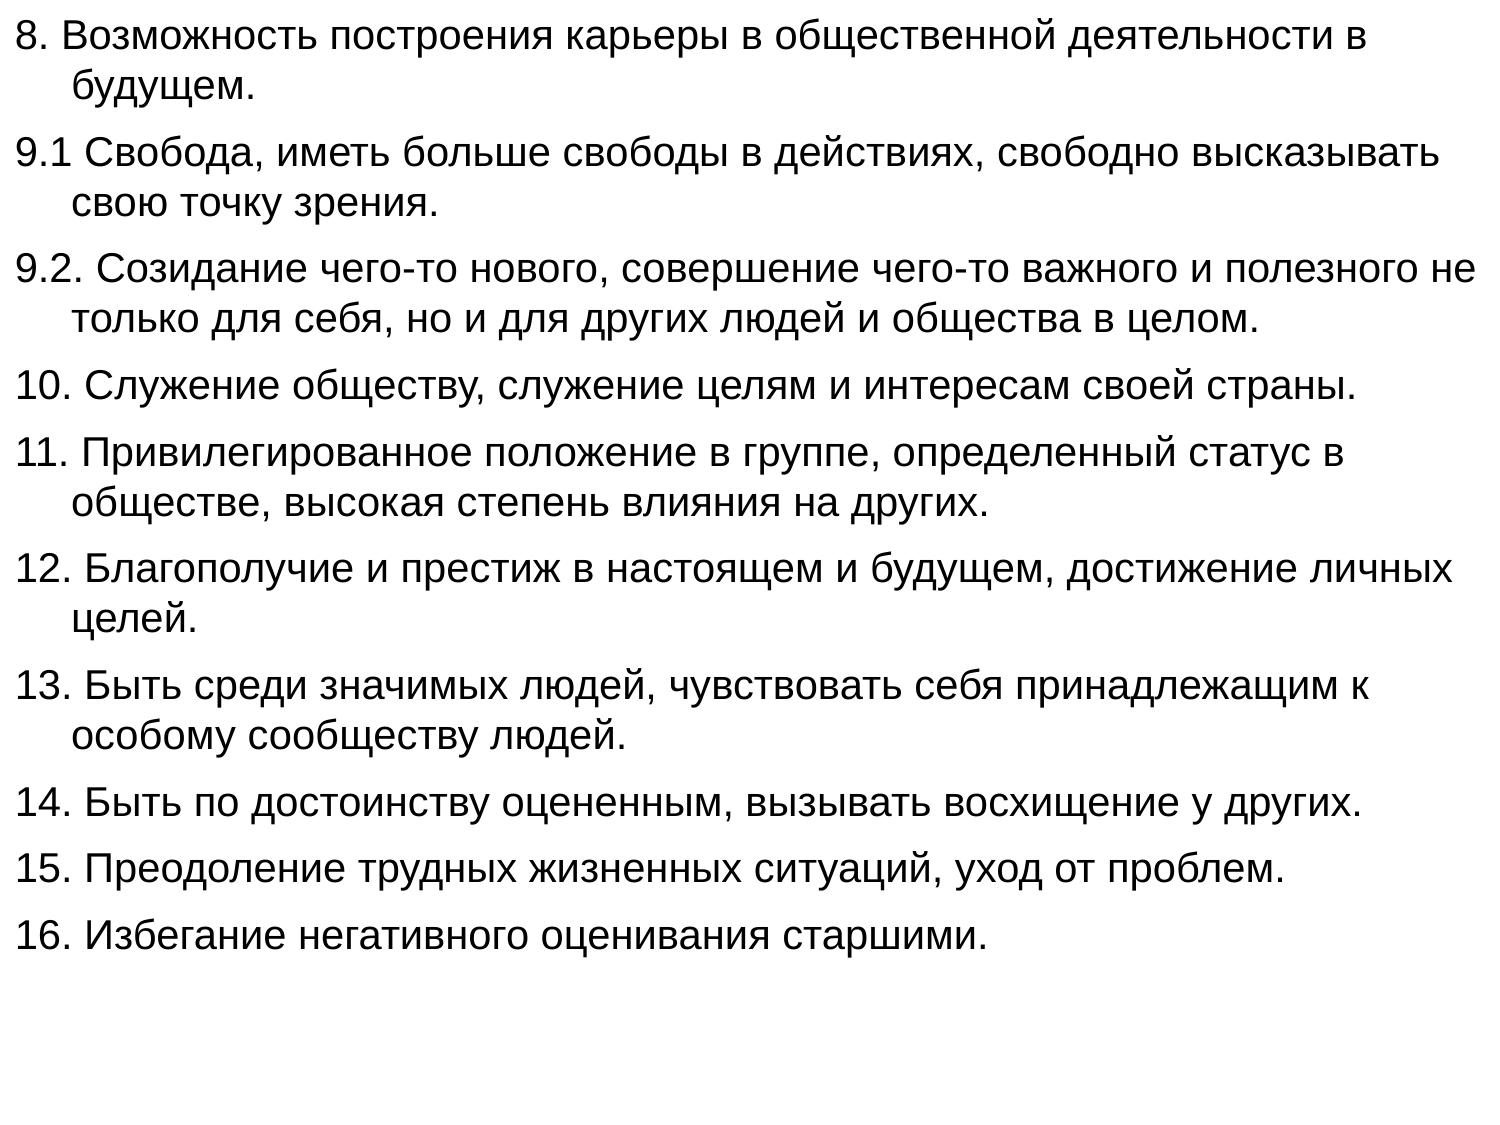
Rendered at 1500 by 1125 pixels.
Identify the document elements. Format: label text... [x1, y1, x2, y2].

list 8. Возможность построения карьеры в общественной деятельности в будущем. 9.1 Свобода, иметь больше свободы в действиях, свободно высказывать свою точку зрения. 9.2. Созидание чего-то нового, совершение чего-то важного и полезного не только для себя, но и для других людей и общества в целом. 10. Служение обществу, служение целям и интересам своей страны. 11. Привилегированное положение в группе, определенный статус в обществе, высокая степень влияния на других. 12. Благополучие и престиж в настоящем и будущем, достижение личных целей. 13. Быть среди значимых людей, чувствовать себя принадлежащим к особому сообществу людей. 14. Быть по достоинству оцененным, вызывать восхищение у других. 15. Преодоление трудных жизненных ситуаций, уход от проблем. 16. Избегание негативного оценивания старшими. [0, 0, 1500, 1125]
